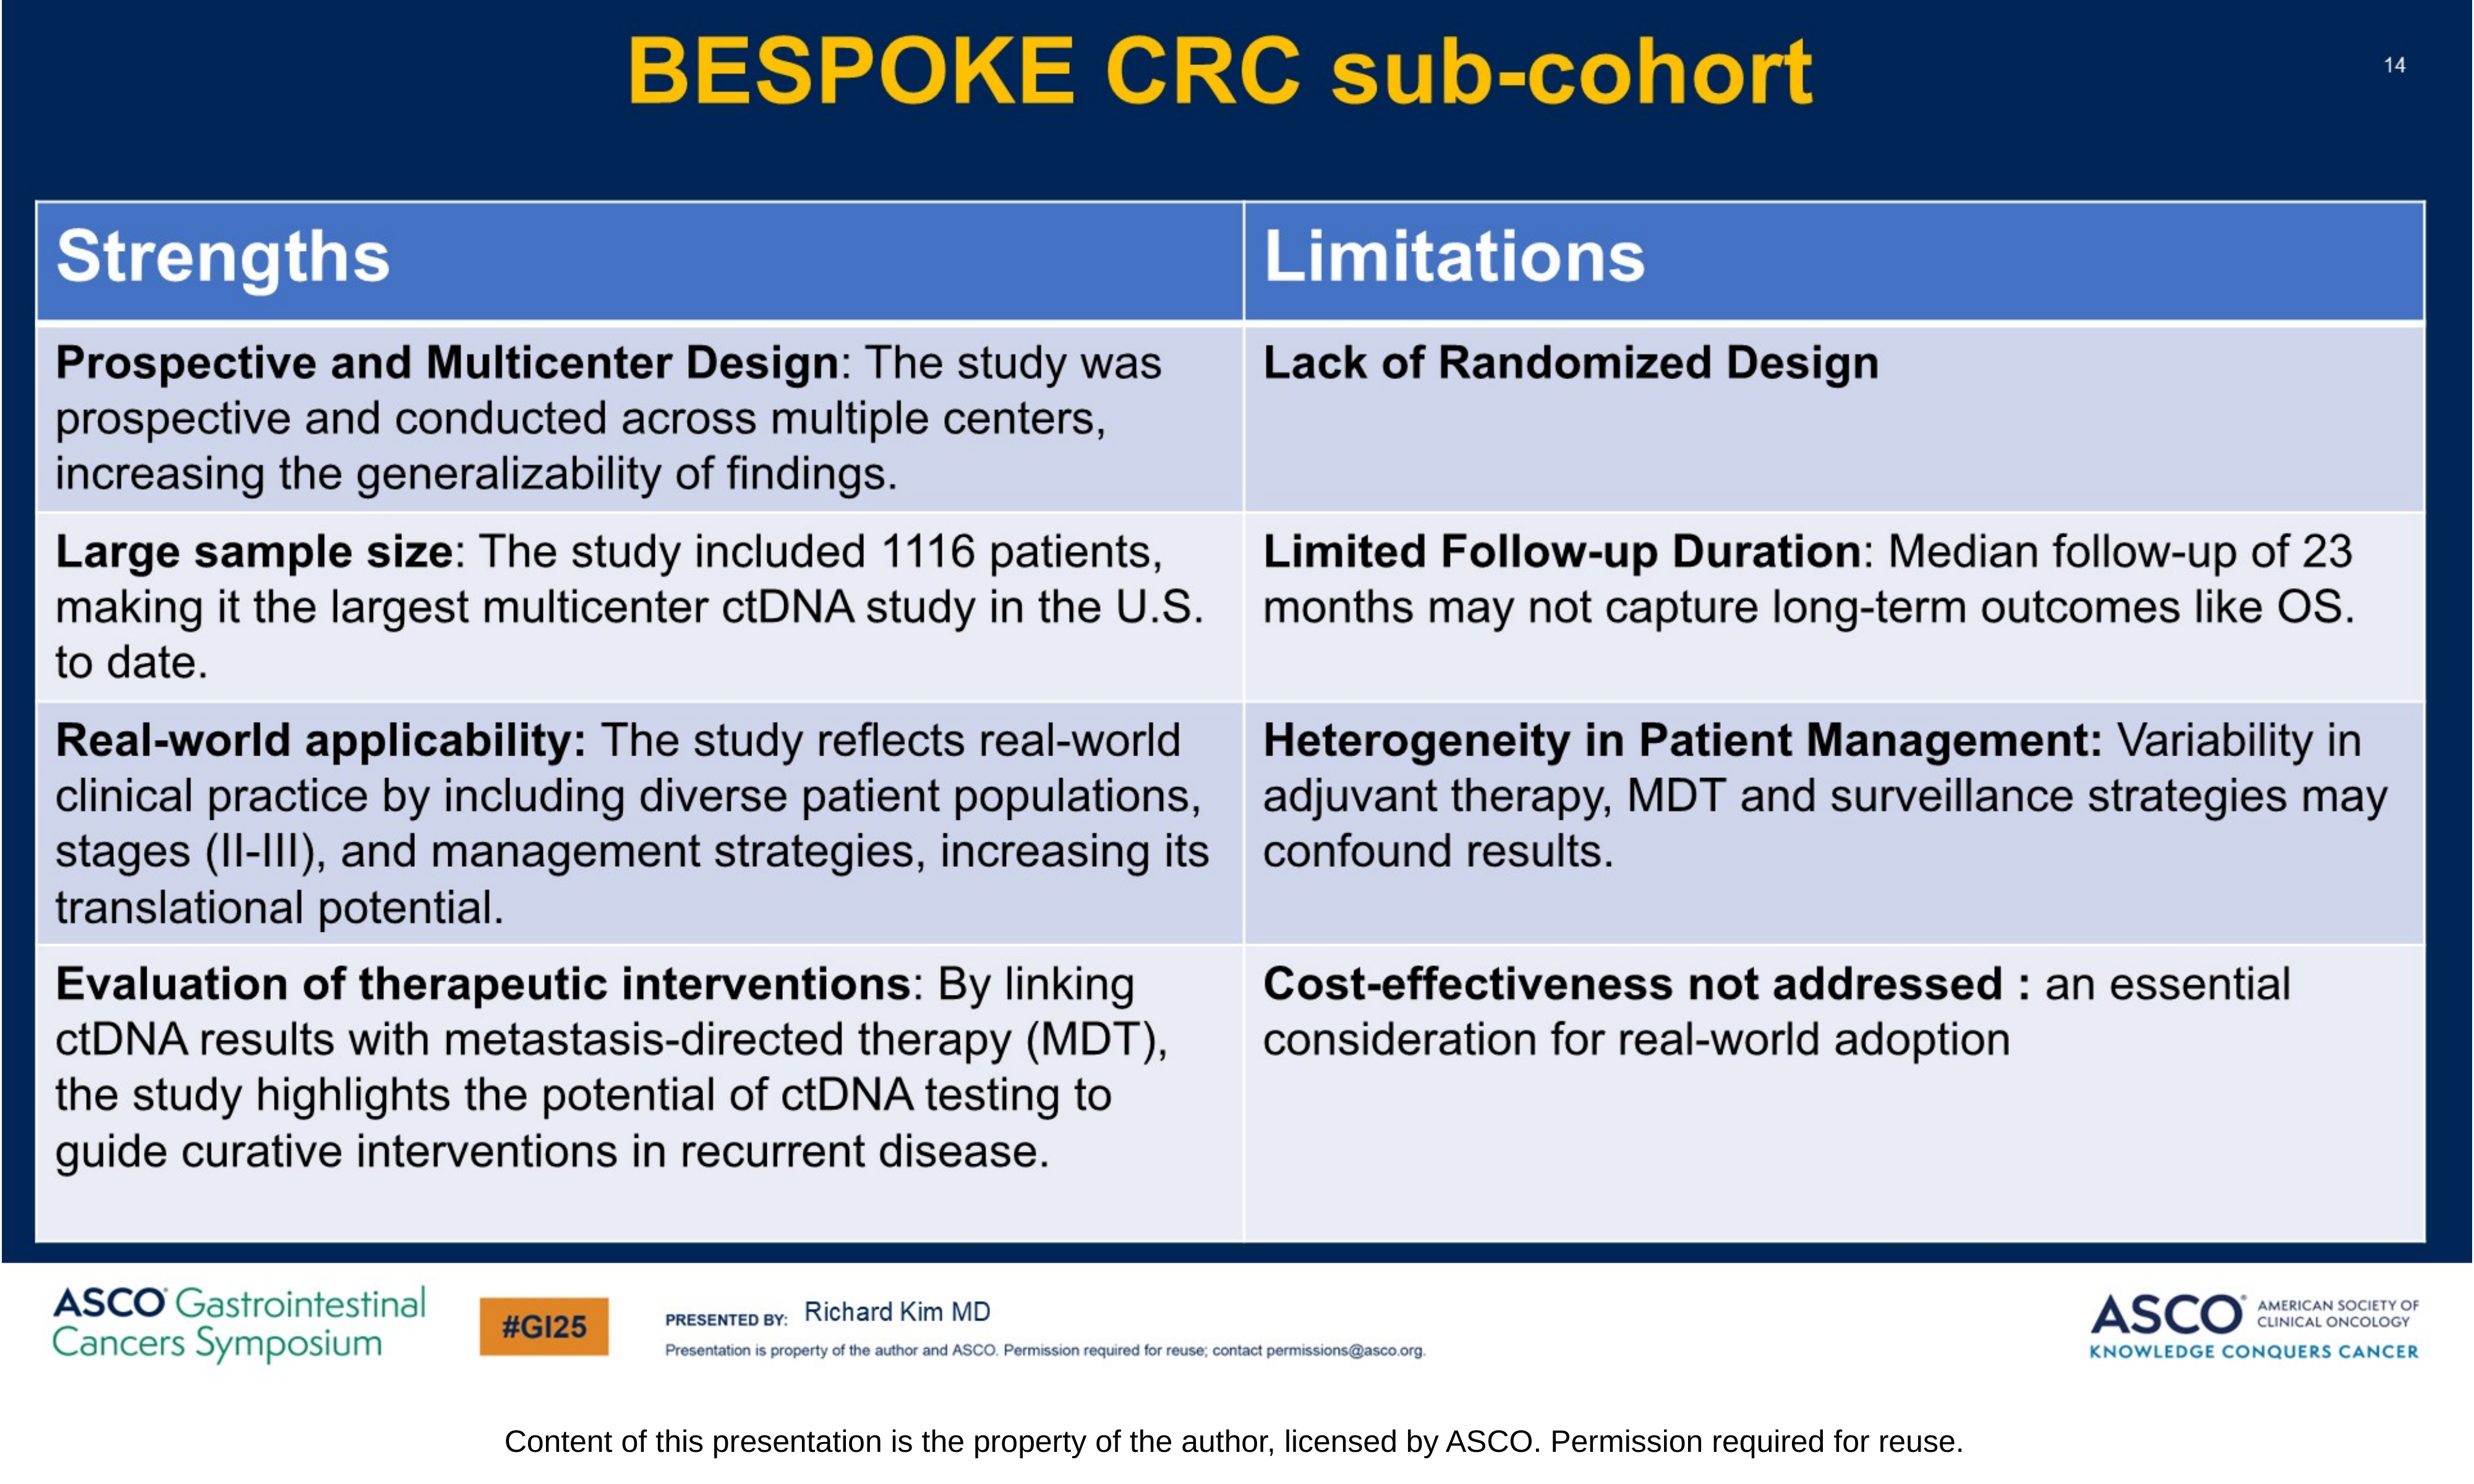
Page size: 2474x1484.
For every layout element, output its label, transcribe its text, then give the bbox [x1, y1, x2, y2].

text_box Content of this presentation is the property of the author, licensed by ASCO. Permission required for reuse. [0, 1399, 2474, 1477]
picture [2, 0, 2472, 1389]
